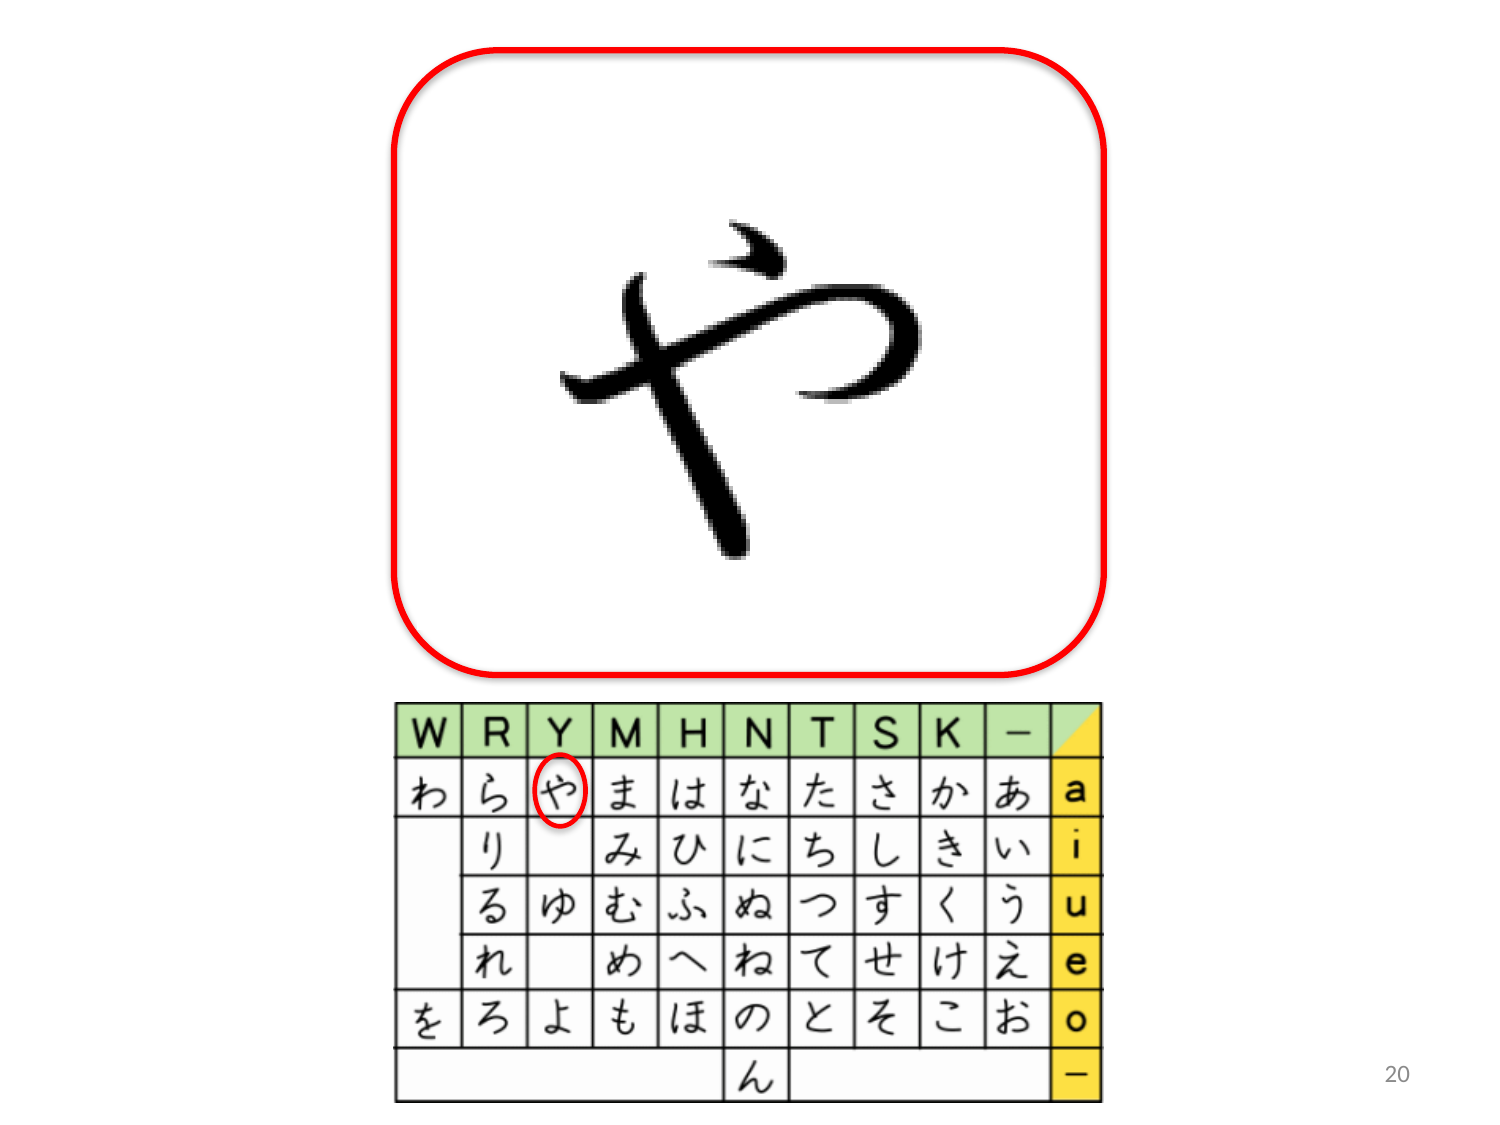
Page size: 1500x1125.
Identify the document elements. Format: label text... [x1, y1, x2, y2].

slide_number 20 [1108, 1042, 1425, 1103]
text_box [416, 136, 1076, 631]
text_box [393, 49, 1105, 676]
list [393, 702, 1105, 1103]
